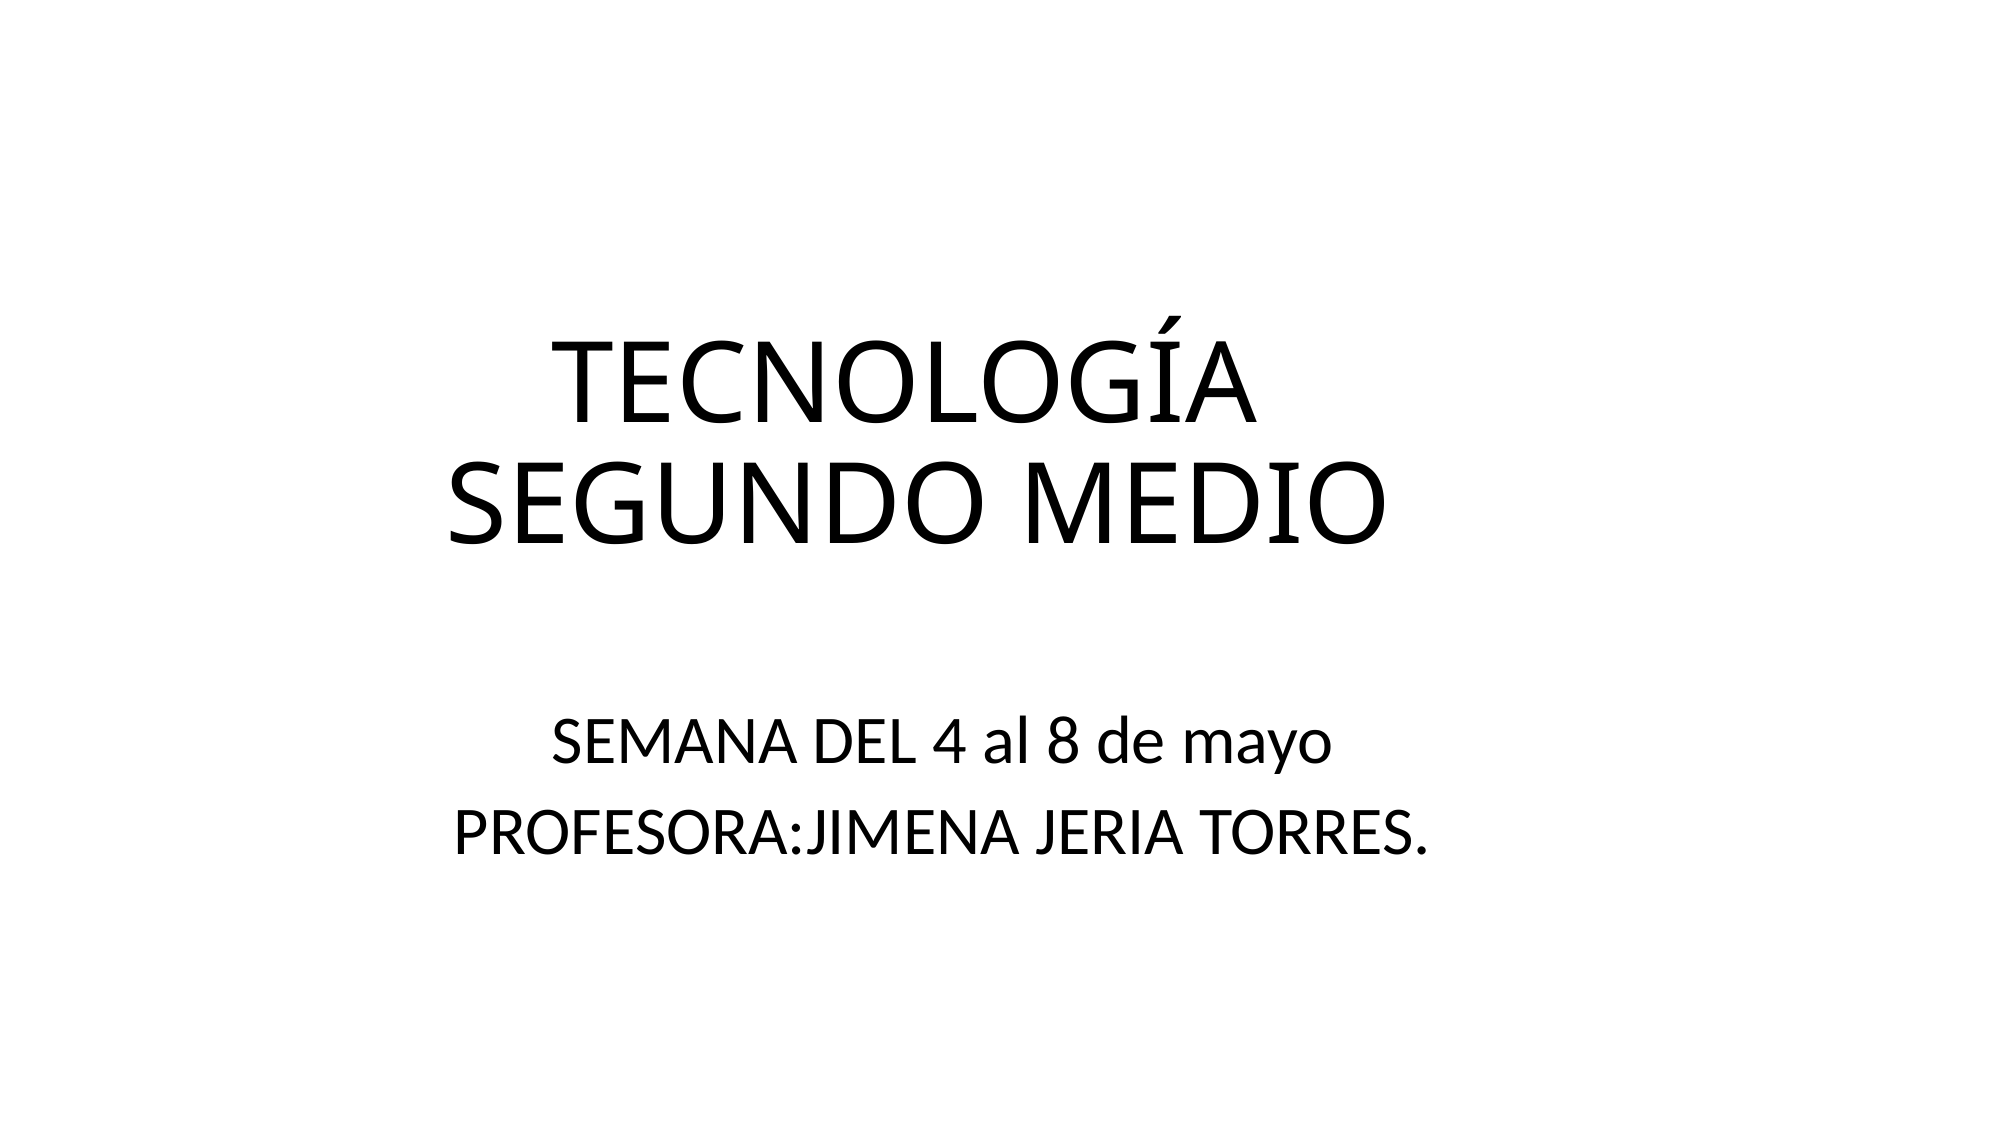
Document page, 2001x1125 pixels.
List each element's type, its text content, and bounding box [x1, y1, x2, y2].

subtitle SEMANA DEL 4 al 8 de mayo PROFESORA:JIMENA JERIA TORRES. [305, 697, 1580, 878]
title TECNOLOGÍA SEGUNDO MEDIO [87, 184, 1750, 576]
